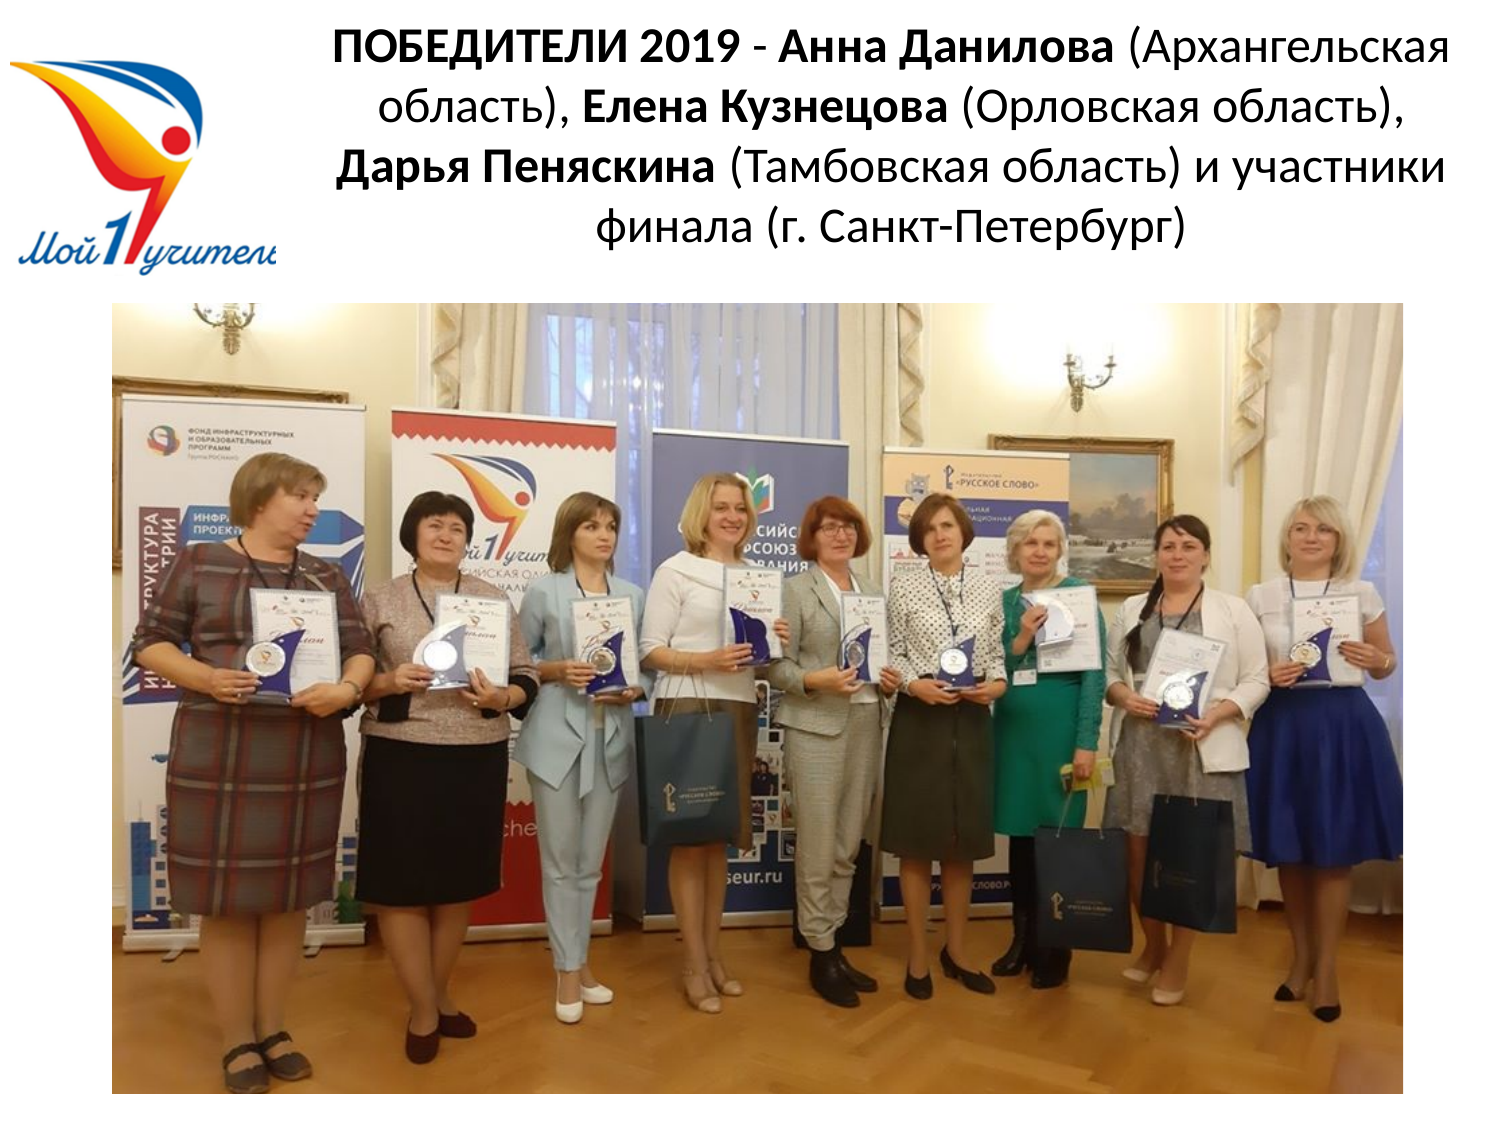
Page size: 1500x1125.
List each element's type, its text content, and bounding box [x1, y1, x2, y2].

title ПОБЕДИТЕЛИ 2019 - Анна Данилова (Архангельская область), Елена Кузнецова (Орловская область), Дарья Пеняскина (Тамбовская область) и участники финала (г. Санкт-Петербург) [301, 45, 1483, 279]
picture [10, 10, 277, 277]
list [111, 302, 1404, 1095]
